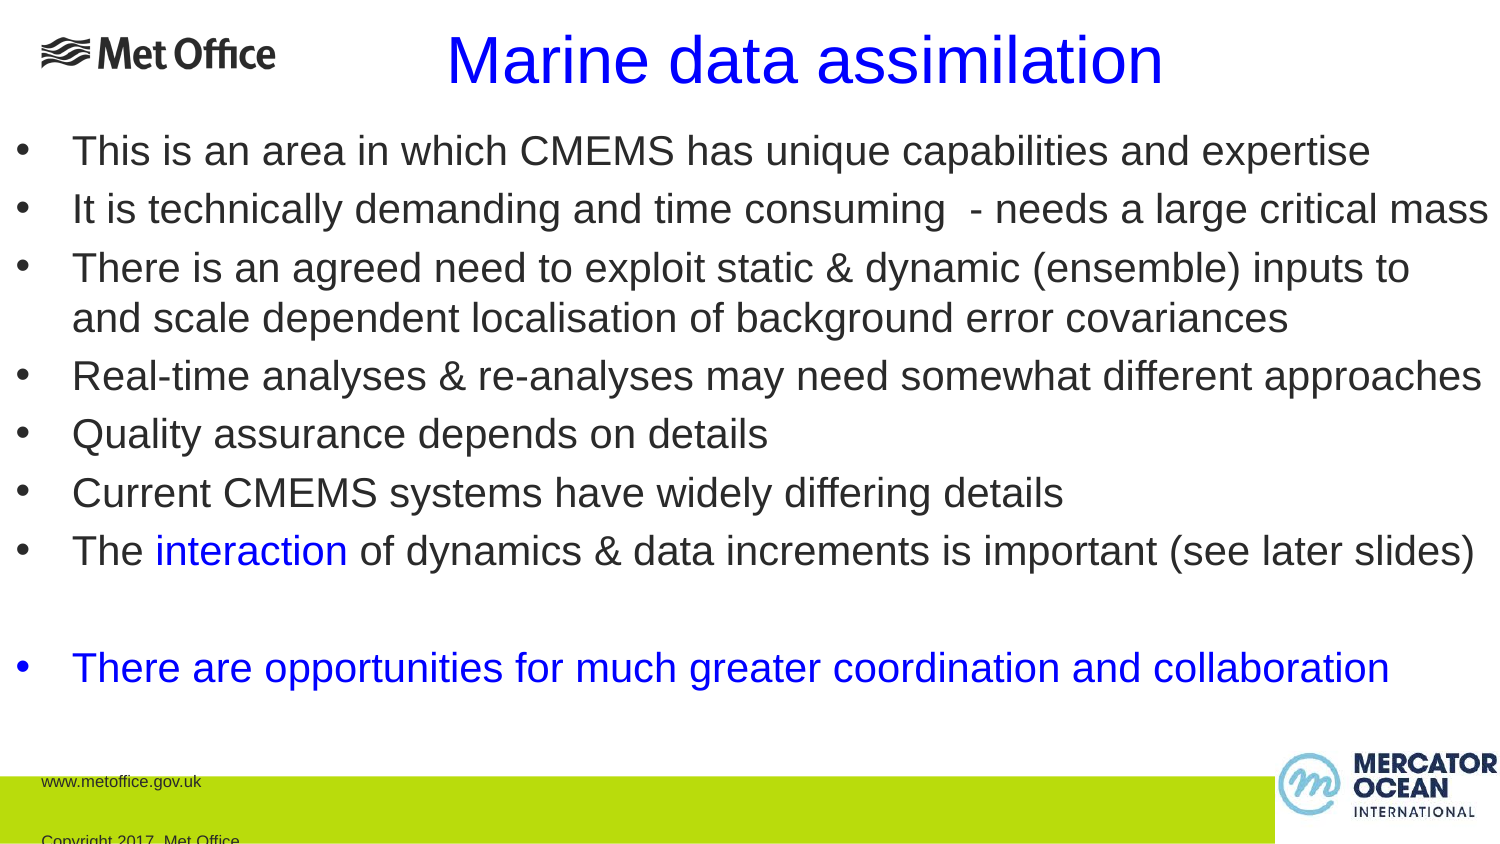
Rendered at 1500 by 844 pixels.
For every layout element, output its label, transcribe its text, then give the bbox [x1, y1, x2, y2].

footer www.metoffice.gov.uk © Crown Copyright 2017, Met Office [0, 776, 1271, 844]
picture [1275, 725, 1500, 844]
picture [10, 6, 307, 100]
text_box Marine data assimilation [435, 5, 1177, 109]
text_box This is an area in which CMEMS has unique capabilities and expertise It is technically demanding and time consuming - needs a large critical mass There is an agreed need to exploit static & dynamic (ensemble) inputs to and scale dependent localisation of background error covariances Real-time analyses & re-analyses may need somewhat different approaches Quality assurance depends on details Current CMEMS systems have widely differing details The interaction of dynamics & data increments is important (see later slides) There are opportunities for much greater coordination and collaboration [0, 114, 1500, 703]
